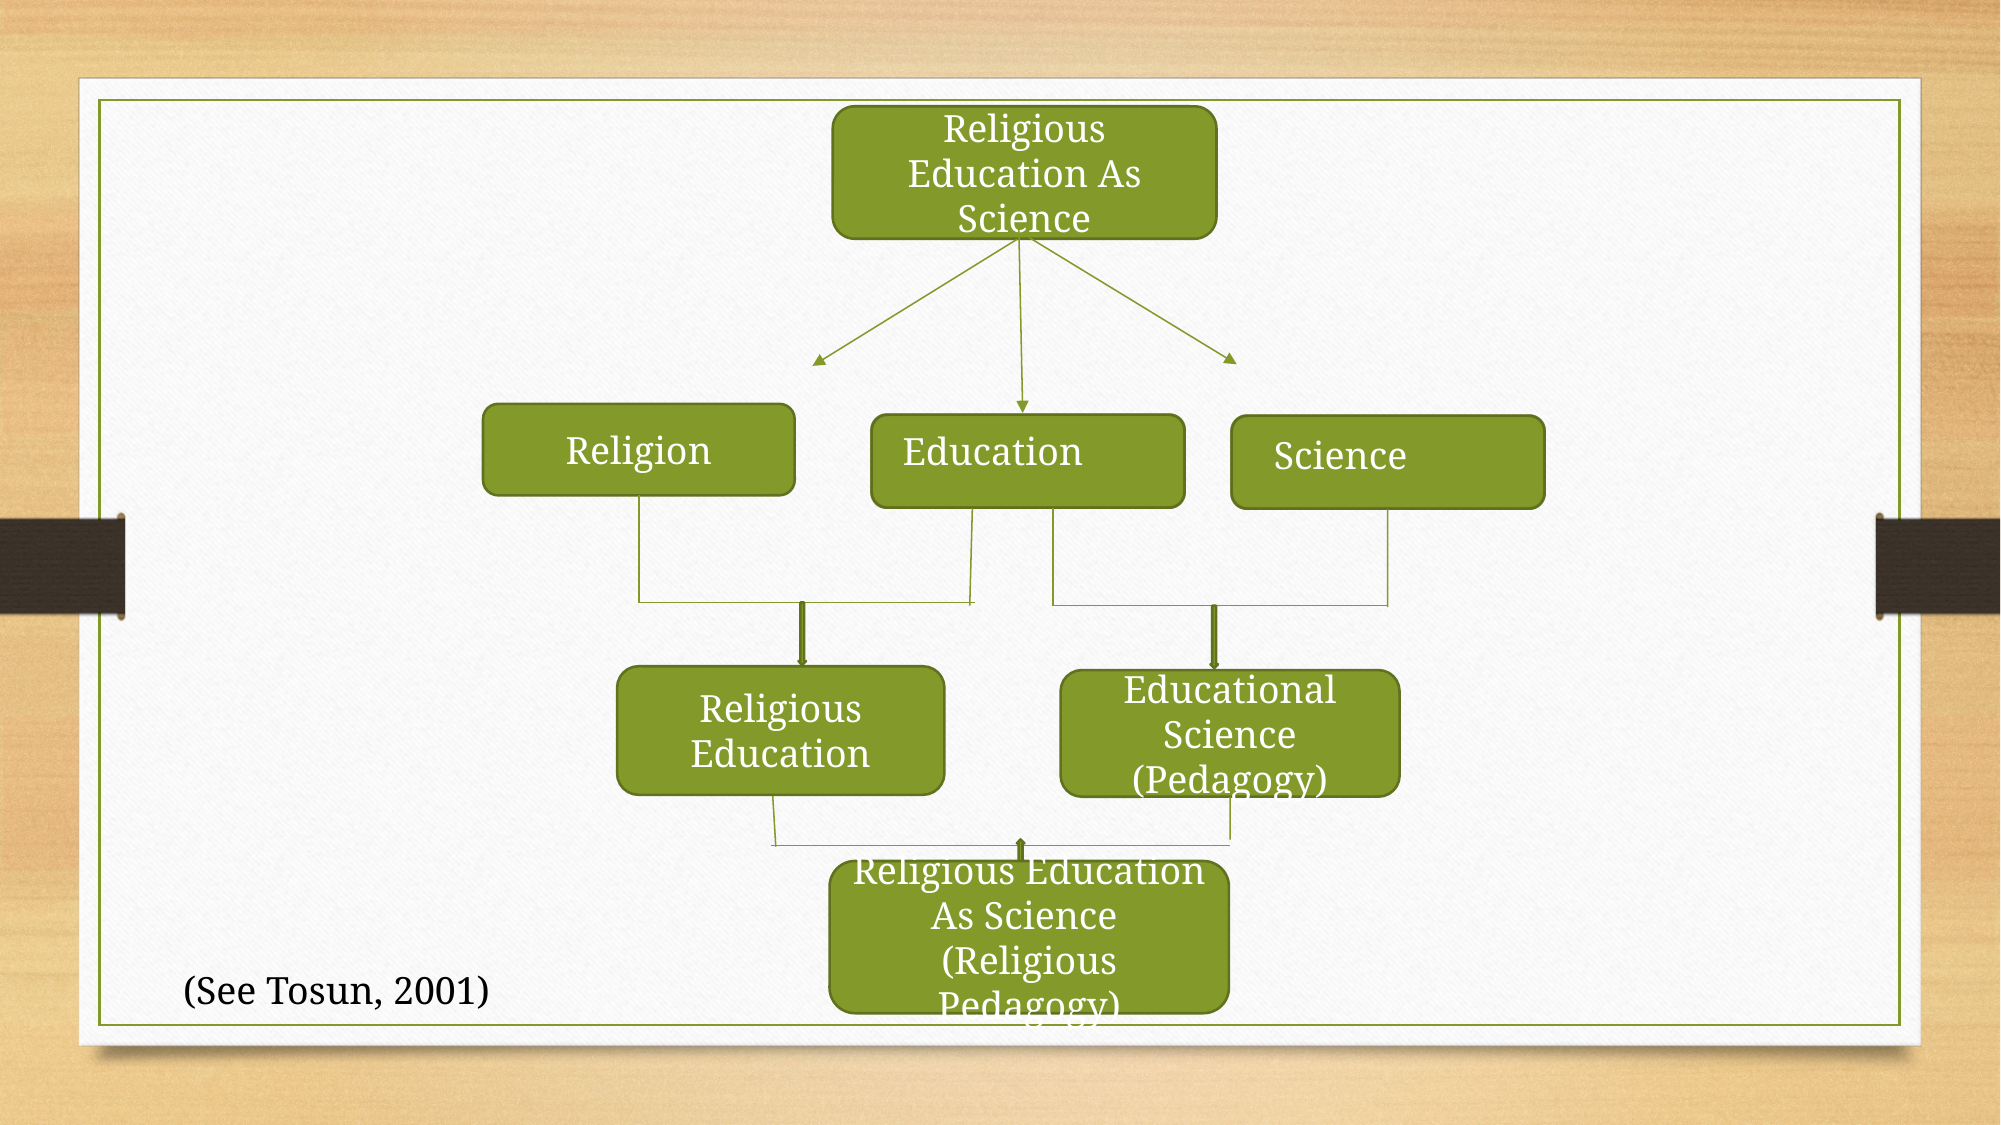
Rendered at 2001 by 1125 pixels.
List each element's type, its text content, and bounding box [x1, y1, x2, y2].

text_box (See Tosun, 2001) [168, 959, 506, 1020]
text_box [1209, 606, 1220, 668]
text_box Religion [481, 402, 797, 497]
text_box [1015, 838, 1026, 845]
text_box Religious Education As Science [831, 104, 1218, 241]
text_box [1017, 846, 1024, 859]
text_box Religious Education [615, 664, 946, 797]
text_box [1018, 227, 1023, 413]
text_box Religious Education As Science (Religious Pedagogy) [828, 859, 1231, 1015]
text_box Educational Science (Pedagogy) [1059, 668, 1401, 799]
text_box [969, 508, 973, 602]
text_box [797, 603, 808, 664]
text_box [812, 239, 1018, 367]
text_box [1029, 237, 1238, 365]
picture [0, 0, 2001, 1125]
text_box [772, 795, 776, 845]
